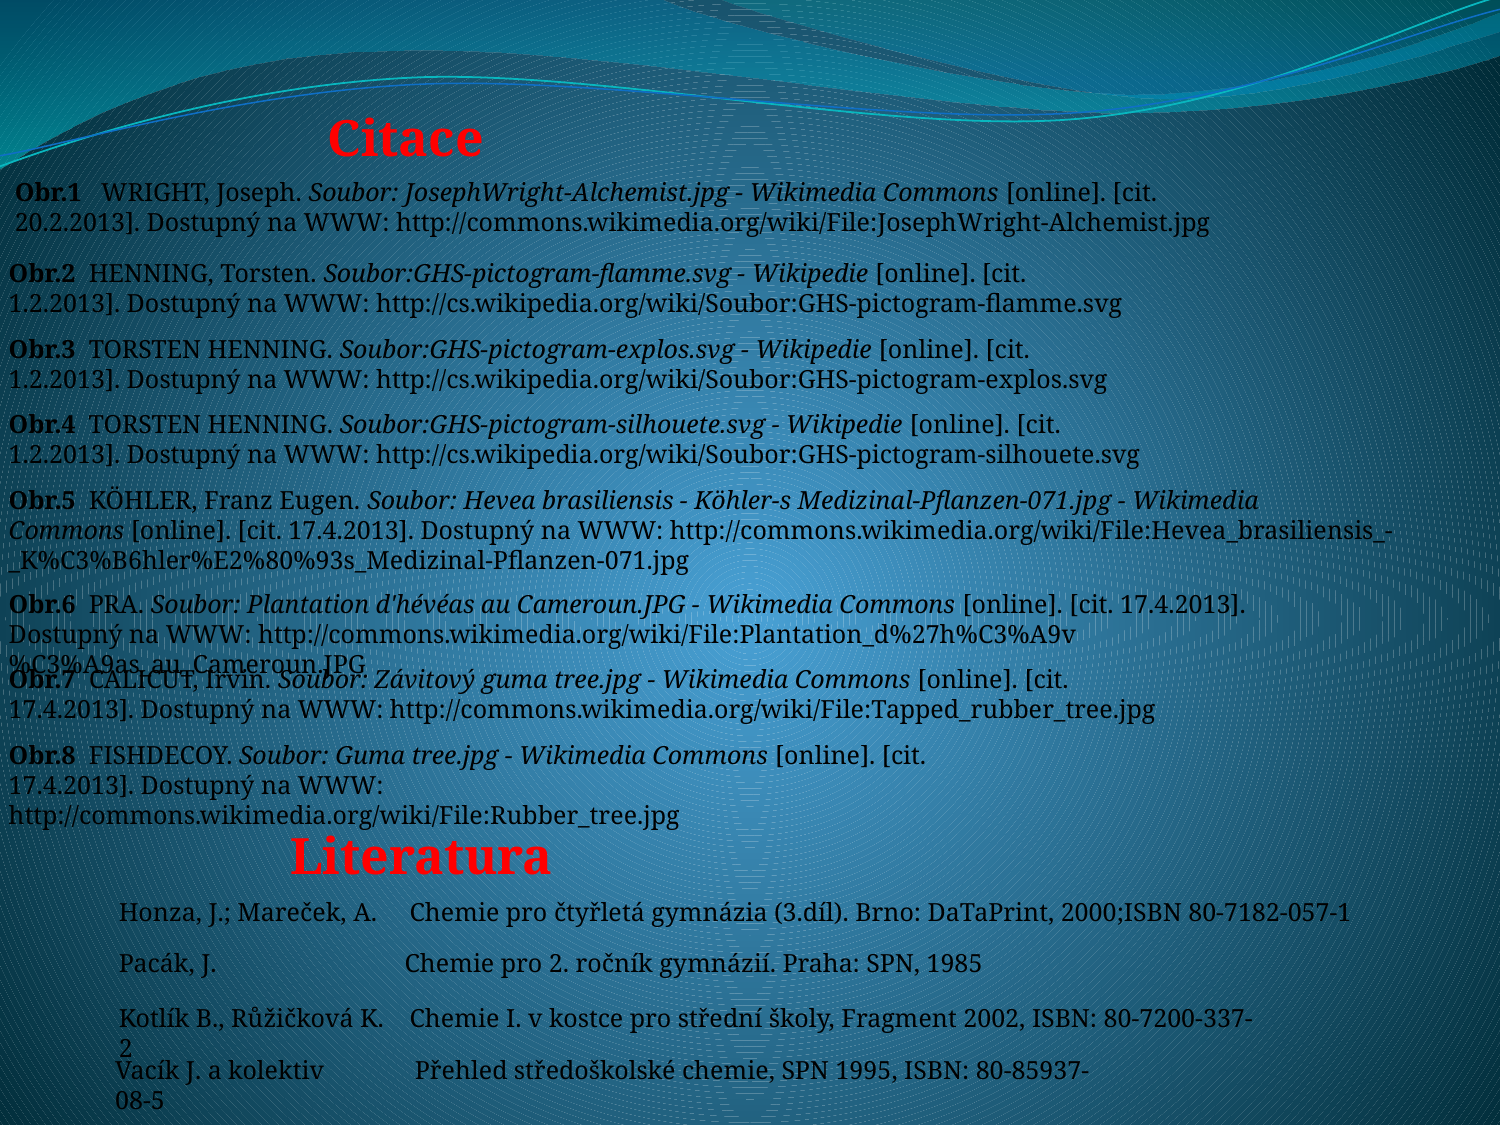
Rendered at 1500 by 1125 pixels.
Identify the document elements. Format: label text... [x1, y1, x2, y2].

text_box Obr.4 TORSTEN HENNING. Soubor:GHS-pictogram-silhouete.svg - Wikipedie [online]. [cit. 1.2.2013]. Dostupný na WWW: http://cs.wikipedia.org/wiki/Soubor:GHS-pictogram-silhouete.svg [0, 401, 1176, 477]
text_box Literatura [275, 817, 574, 893]
text_box Obr.8 FISHDECOY. Soubor: Guma tree.jpg - Wikimedia Commons [online]. [cit. 17.4.2013]. Dostupný na WWW: http://commons.wikimedia.org/wiki/File:Rubber_tree.jpg [0, 732, 1034, 837]
text_box Obr.1 WRIGHT, Joseph. Soubor: JosephWright-Alchemist.jpg - Wikimedia Commons [online]. [cit. 20.2.2013]. Dostupný na WWW: http://commons.wikimedia.org/wiki/File:JosephWright-Alchemist.jpg [0, 168, 1282, 244]
text_box Kotlík B., Růžičková K. Chemie I. v kostce pro střední školy, Fragment 2002, ISBN: 80-7200-337-2 [103, 995, 1271, 1070]
text_box Obr.3 TORSTEN HENNING. Soubor:GHS-pictogram-explos.svg - Wikipedie [online]. [cit. 1.2.2013]. Dostupný na WWW: http://cs.wikipedia.org/wiki/Soubor:GHS-pictogram-explos.svg [0, 326, 1140, 401]
text_box Citace [312, 98, 502, 168]
text_box Pacák, J. Chemie pro 2. ročník gymnázií. Praha: SPN, 1985 [103, 940, 1137, 985]
text_box Honza, J.; Mareček, A. Chemie pro čtyřletá gymnázia (3.díl). Brno: DaTaPrint, 2000;ISBN 80-7182-057-1 [103, 889, 1396, 934]
text_box Obr.7 CALICUT, Irvin. Soubor: Závitový guma tree.jpg - Wikimedia Commons [online]. [cit. 17.4.2013]. Dostupný na WWW: http://commons.wikimedia.org/wiki/File:Tapped_rubber_tree.jpg [0, 656, 1176, 732]
text_box Obr.5 KÖHLER, Franz Eugen. Soubor: Hevea brasiliensis - Köhler-s Medizinal-Pflanzen-071.jpg - Wikimedia Commons [online]. [cit. 17.4.2013]. Dostupný na WWW: http://commons.wikimedia.org/wiki/File:Hevea_brasiliensis_-_K%C3%B6hler%E2%80%93s_Medizinal-Pflanzen-071.jpg [0, 477, 1412, 612]
text_box Obr.2 HENNING, Torsten. Soubor:GHS-pictogram-flamme.svg - Wikipedie [online]. [cit. 1.2.2013]. Dostupný na WWW: http://cs.wikipedia.org/wiki/Soubor:GHS-pictogram-flamme.svg [0, 250, 1140, 325]
text_box Vacík J. a kolektiv Přehled středoškolské chemie, SPN 1995, ISBN: 80-85937-08-5 [100, 1046, 1133, 1125]
text_box Obr.6 PRA. Soubor: Plantation d'hévéas au Cameroun.JPG - Wikimedia Commons [online]. [cit. 17.4.2013]. Dostupný na WWW: http://commons.wikimedia.org/wiki/File:Plantation_d%27h%C3%A9v%C3%A9as_au_Cameroun.JPG [0, 580, 1377, 686]
